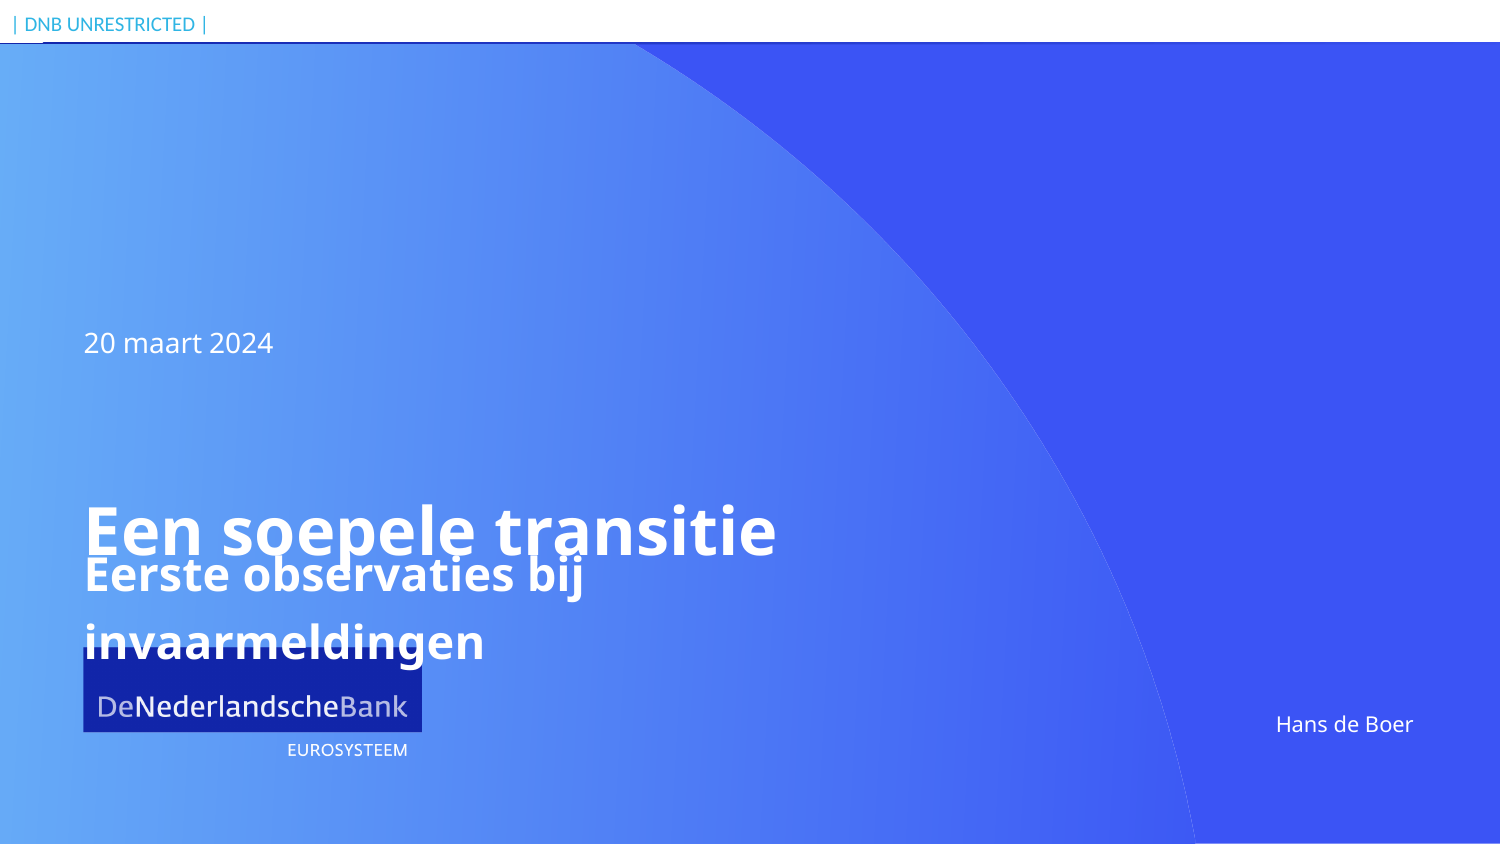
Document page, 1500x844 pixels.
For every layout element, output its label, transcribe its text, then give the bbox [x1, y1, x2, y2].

list Een soepele transitie [83, 442, 978, 568]
list Eerste observaties bij invaarmeldingen [83, 568, 978, 634]
picture [0, 44, 1196, 844]
